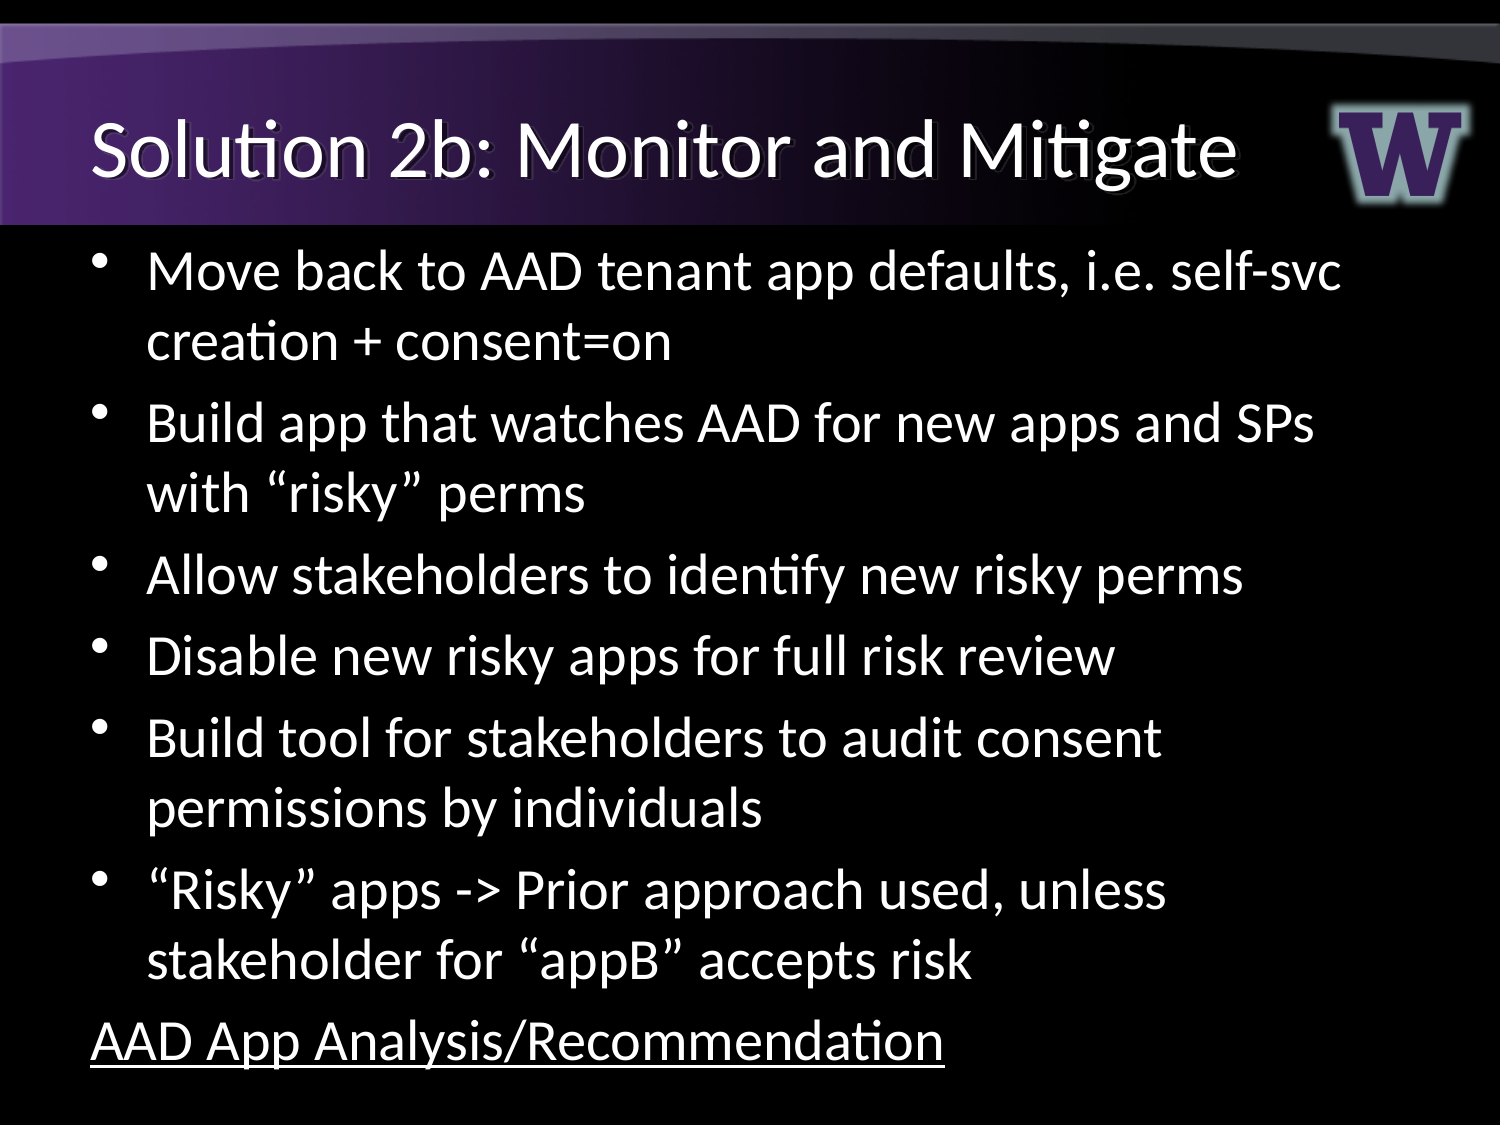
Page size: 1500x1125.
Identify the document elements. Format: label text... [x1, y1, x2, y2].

list Move back to AAD tenant app defaults, i.e. self-svc creation + consent=on Build app that watches AAD for new apps and SPs with “risky” perms Allow stakeholders to identify new risky perms Disable new risky apps for full risk review Build tool for stakeholders to audit consent permissions by individuals “Risky” apps -> Prior approach used, unless stakeholder for “appB” accepts risk AAD App Analysis/Recommendation [74, 224, 1426, 1063]
picture [0, 0, 1500, 225]
title Solution 2b: Monitor and Mitigate [74, 74, 1326, 213]
